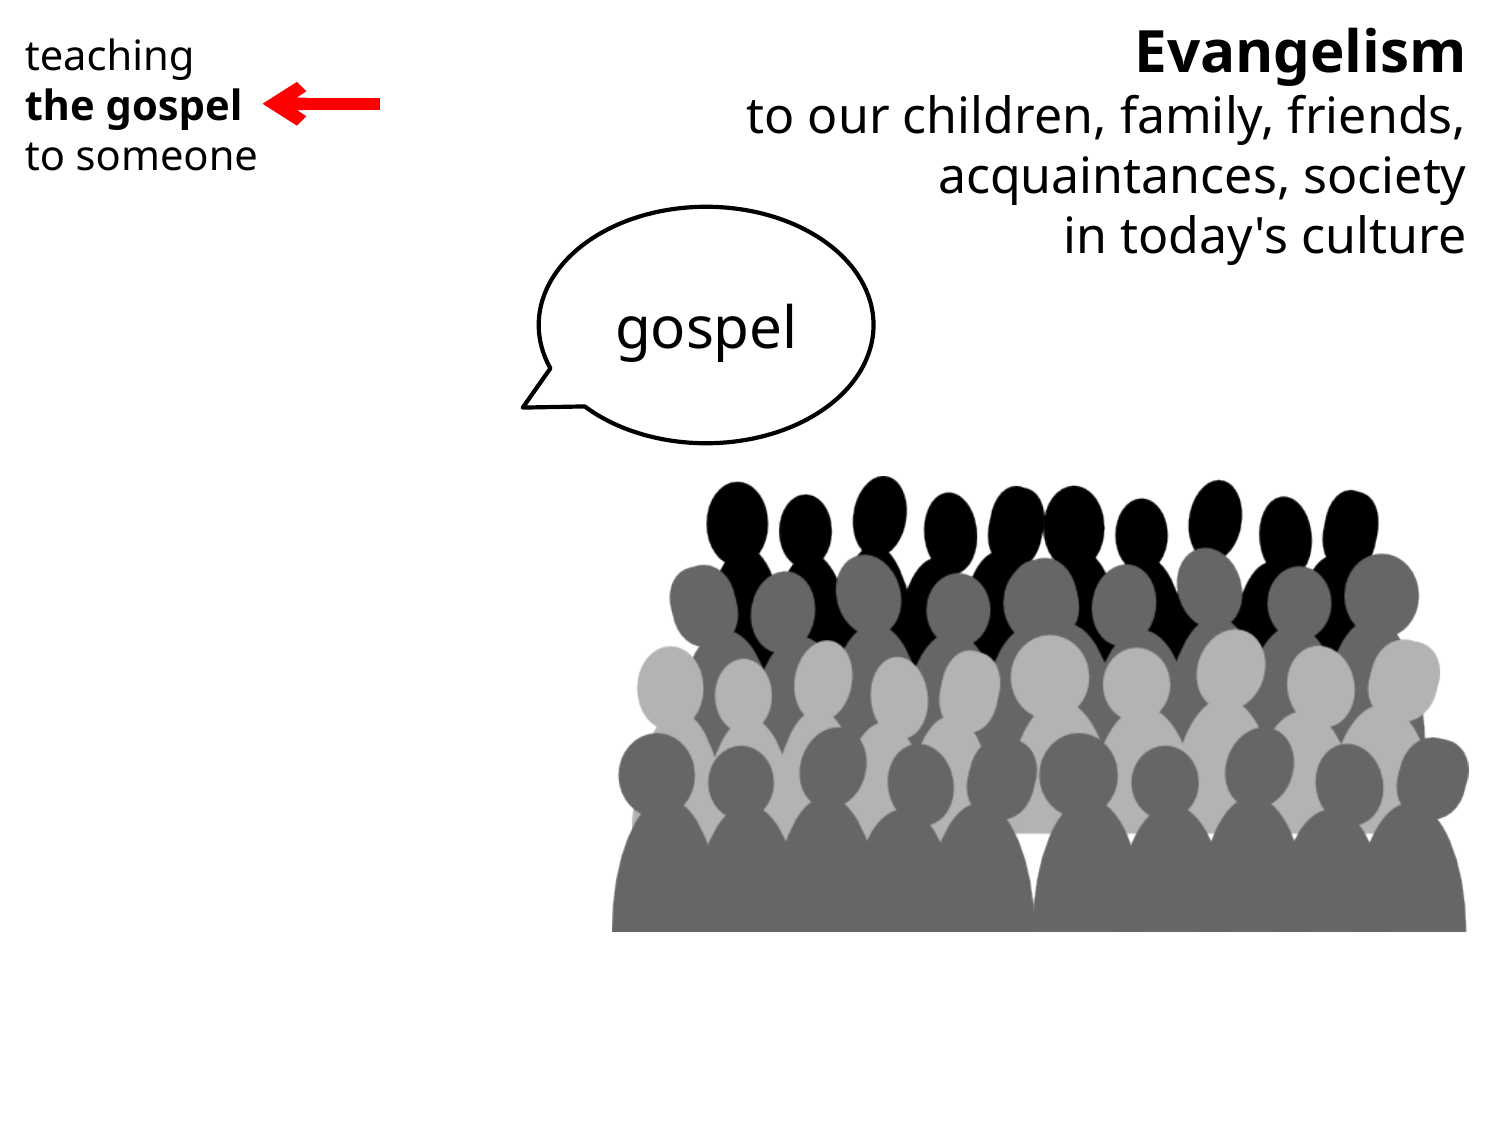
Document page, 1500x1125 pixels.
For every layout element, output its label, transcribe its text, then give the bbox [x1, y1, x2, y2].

text_box [520, 204, 876, 446]
text_box teaching the gospel to someone [0, 0, 721, 209]
text_box Personal Evangelism to our children, family, friends, acquaintances, society in today's culture [536, 209, 656, 269]
text_box Personal Evangelism to our children, family, friends, acquaintances, society in today's culture [697, 0, 1498, 279]
text_box gospel [578, 261, 834, 389]
picture [612, 476, 1469, 932]
